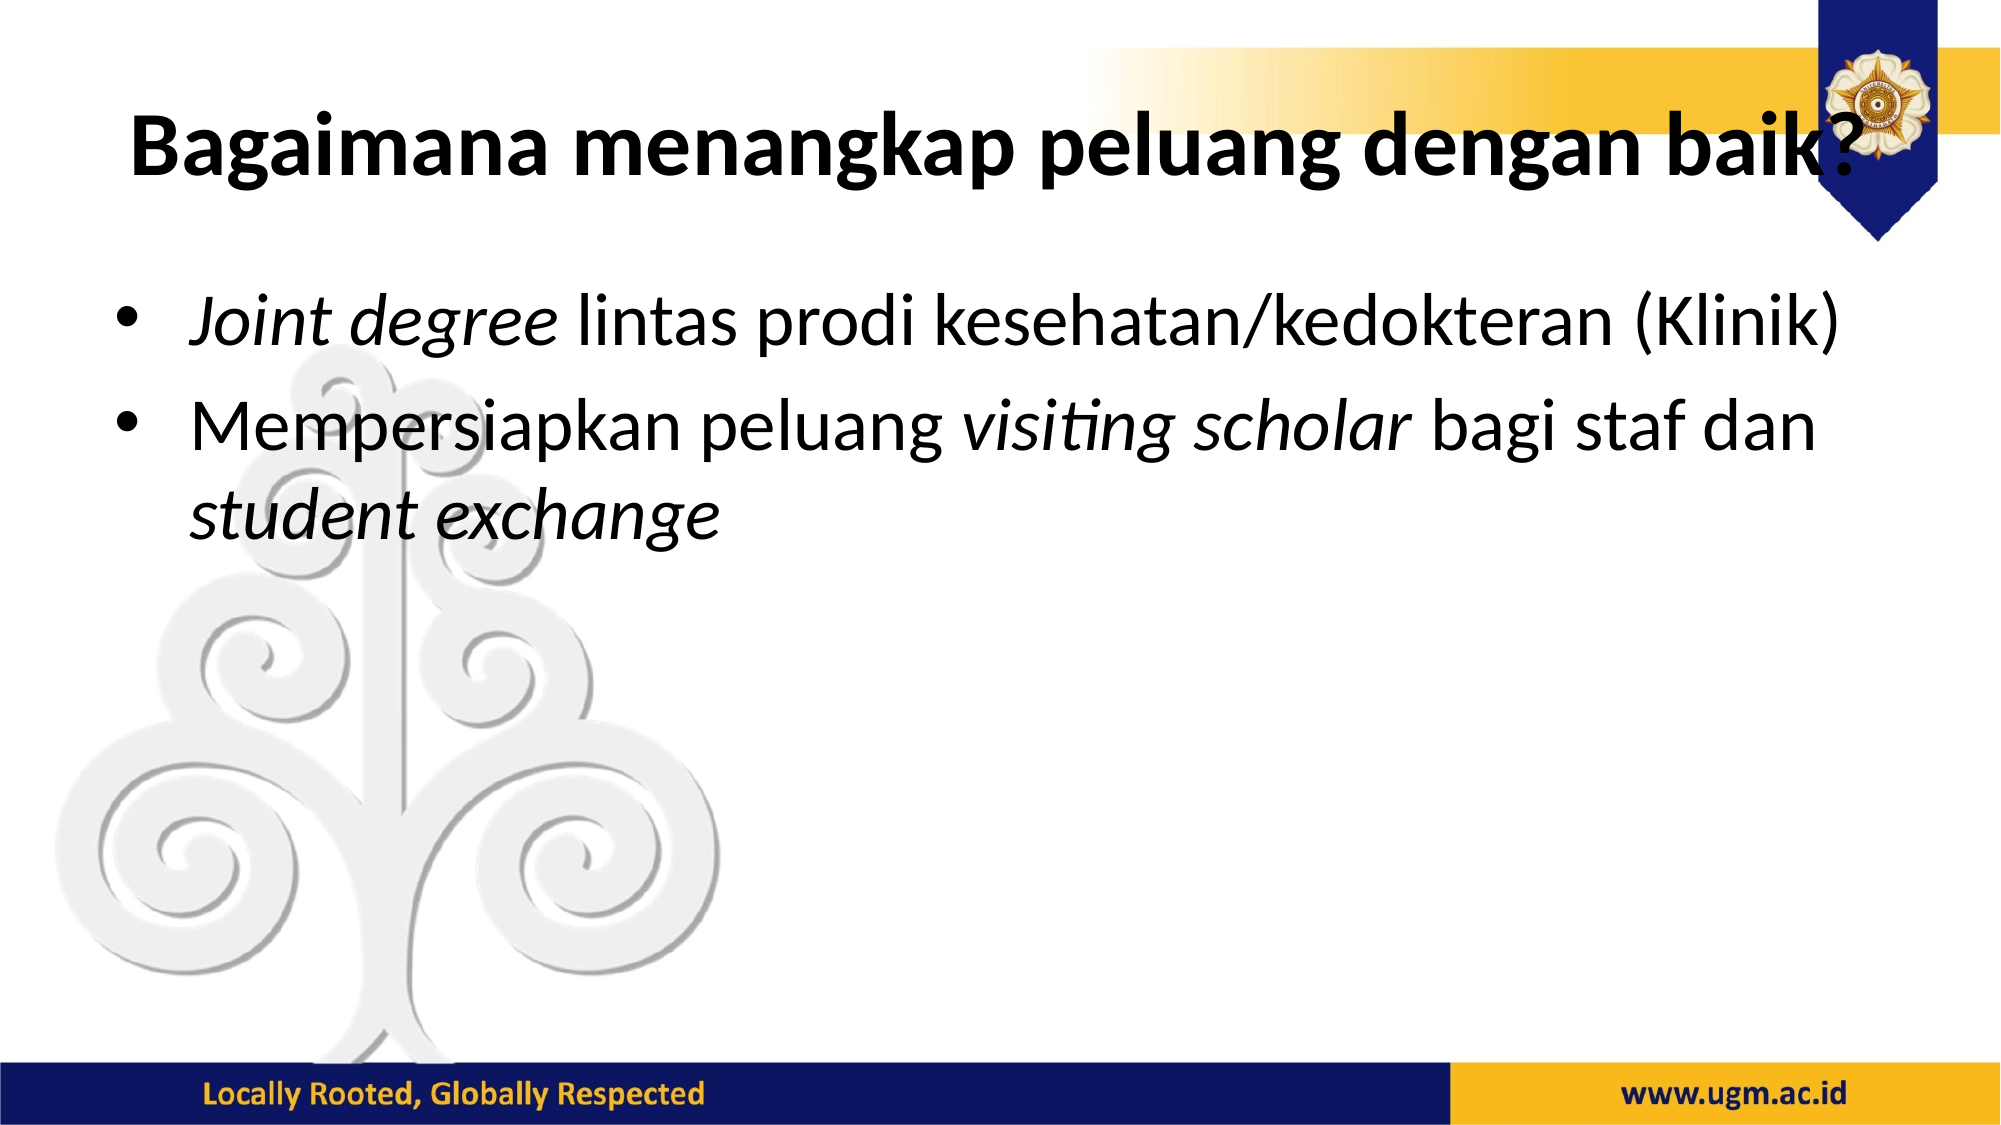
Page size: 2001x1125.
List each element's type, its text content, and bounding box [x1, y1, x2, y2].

title Bagaimana menangkap peluang dengan baik? [99, 45, 1900, 233]
picture [0, 0, 2001, 1125]
list Joint degree lintas prodi kesehatan/kedokteran (Klinik) Mempersiapkan peluang visiting scholar bagi staf dan student exchange [99, 262, 1900, 1005]
